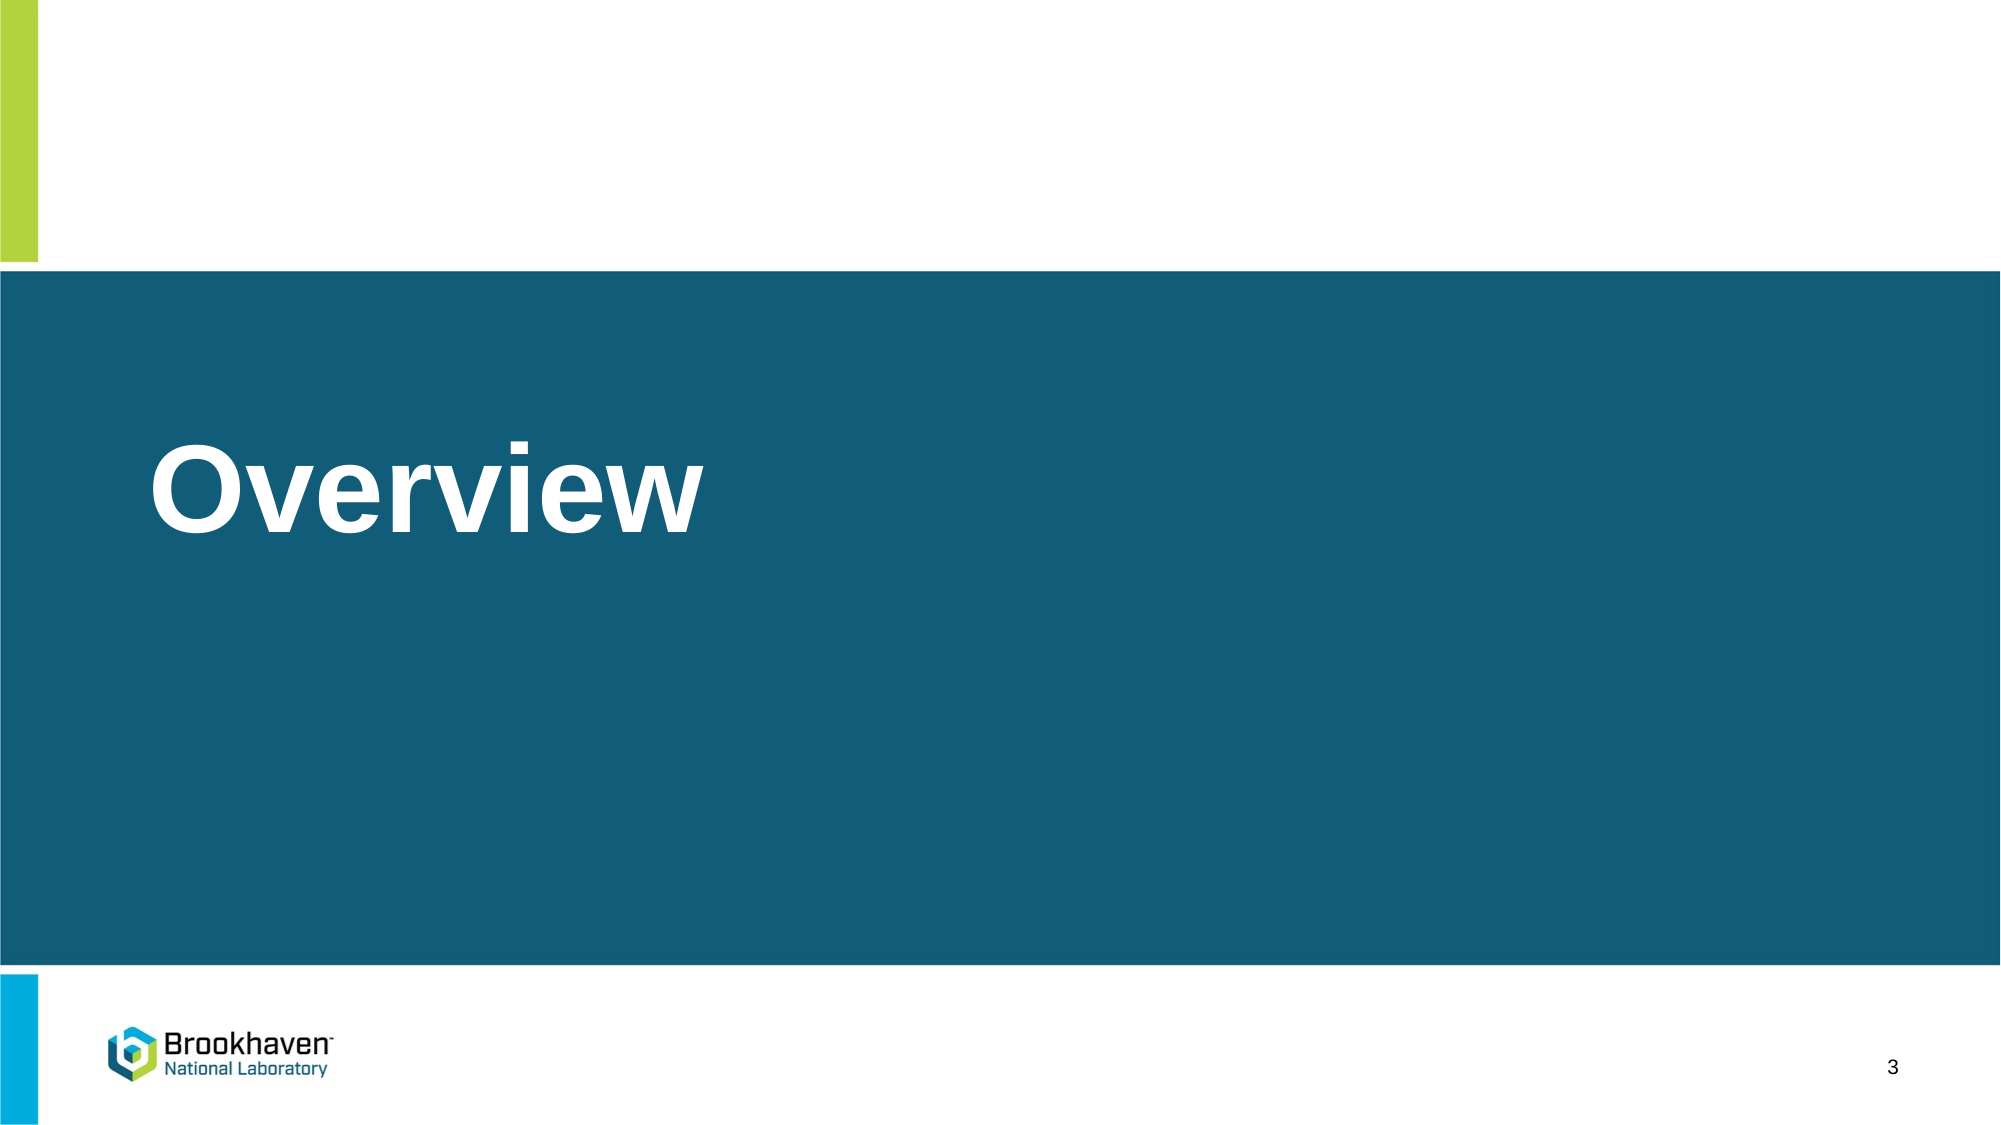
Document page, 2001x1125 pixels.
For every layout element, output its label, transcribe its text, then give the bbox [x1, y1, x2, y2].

picture [0, 0, 2001, 1125]
slide_number 3 [1835, 1036, 1907, 1097]
title Overview [133, 416, 1829, 737]
